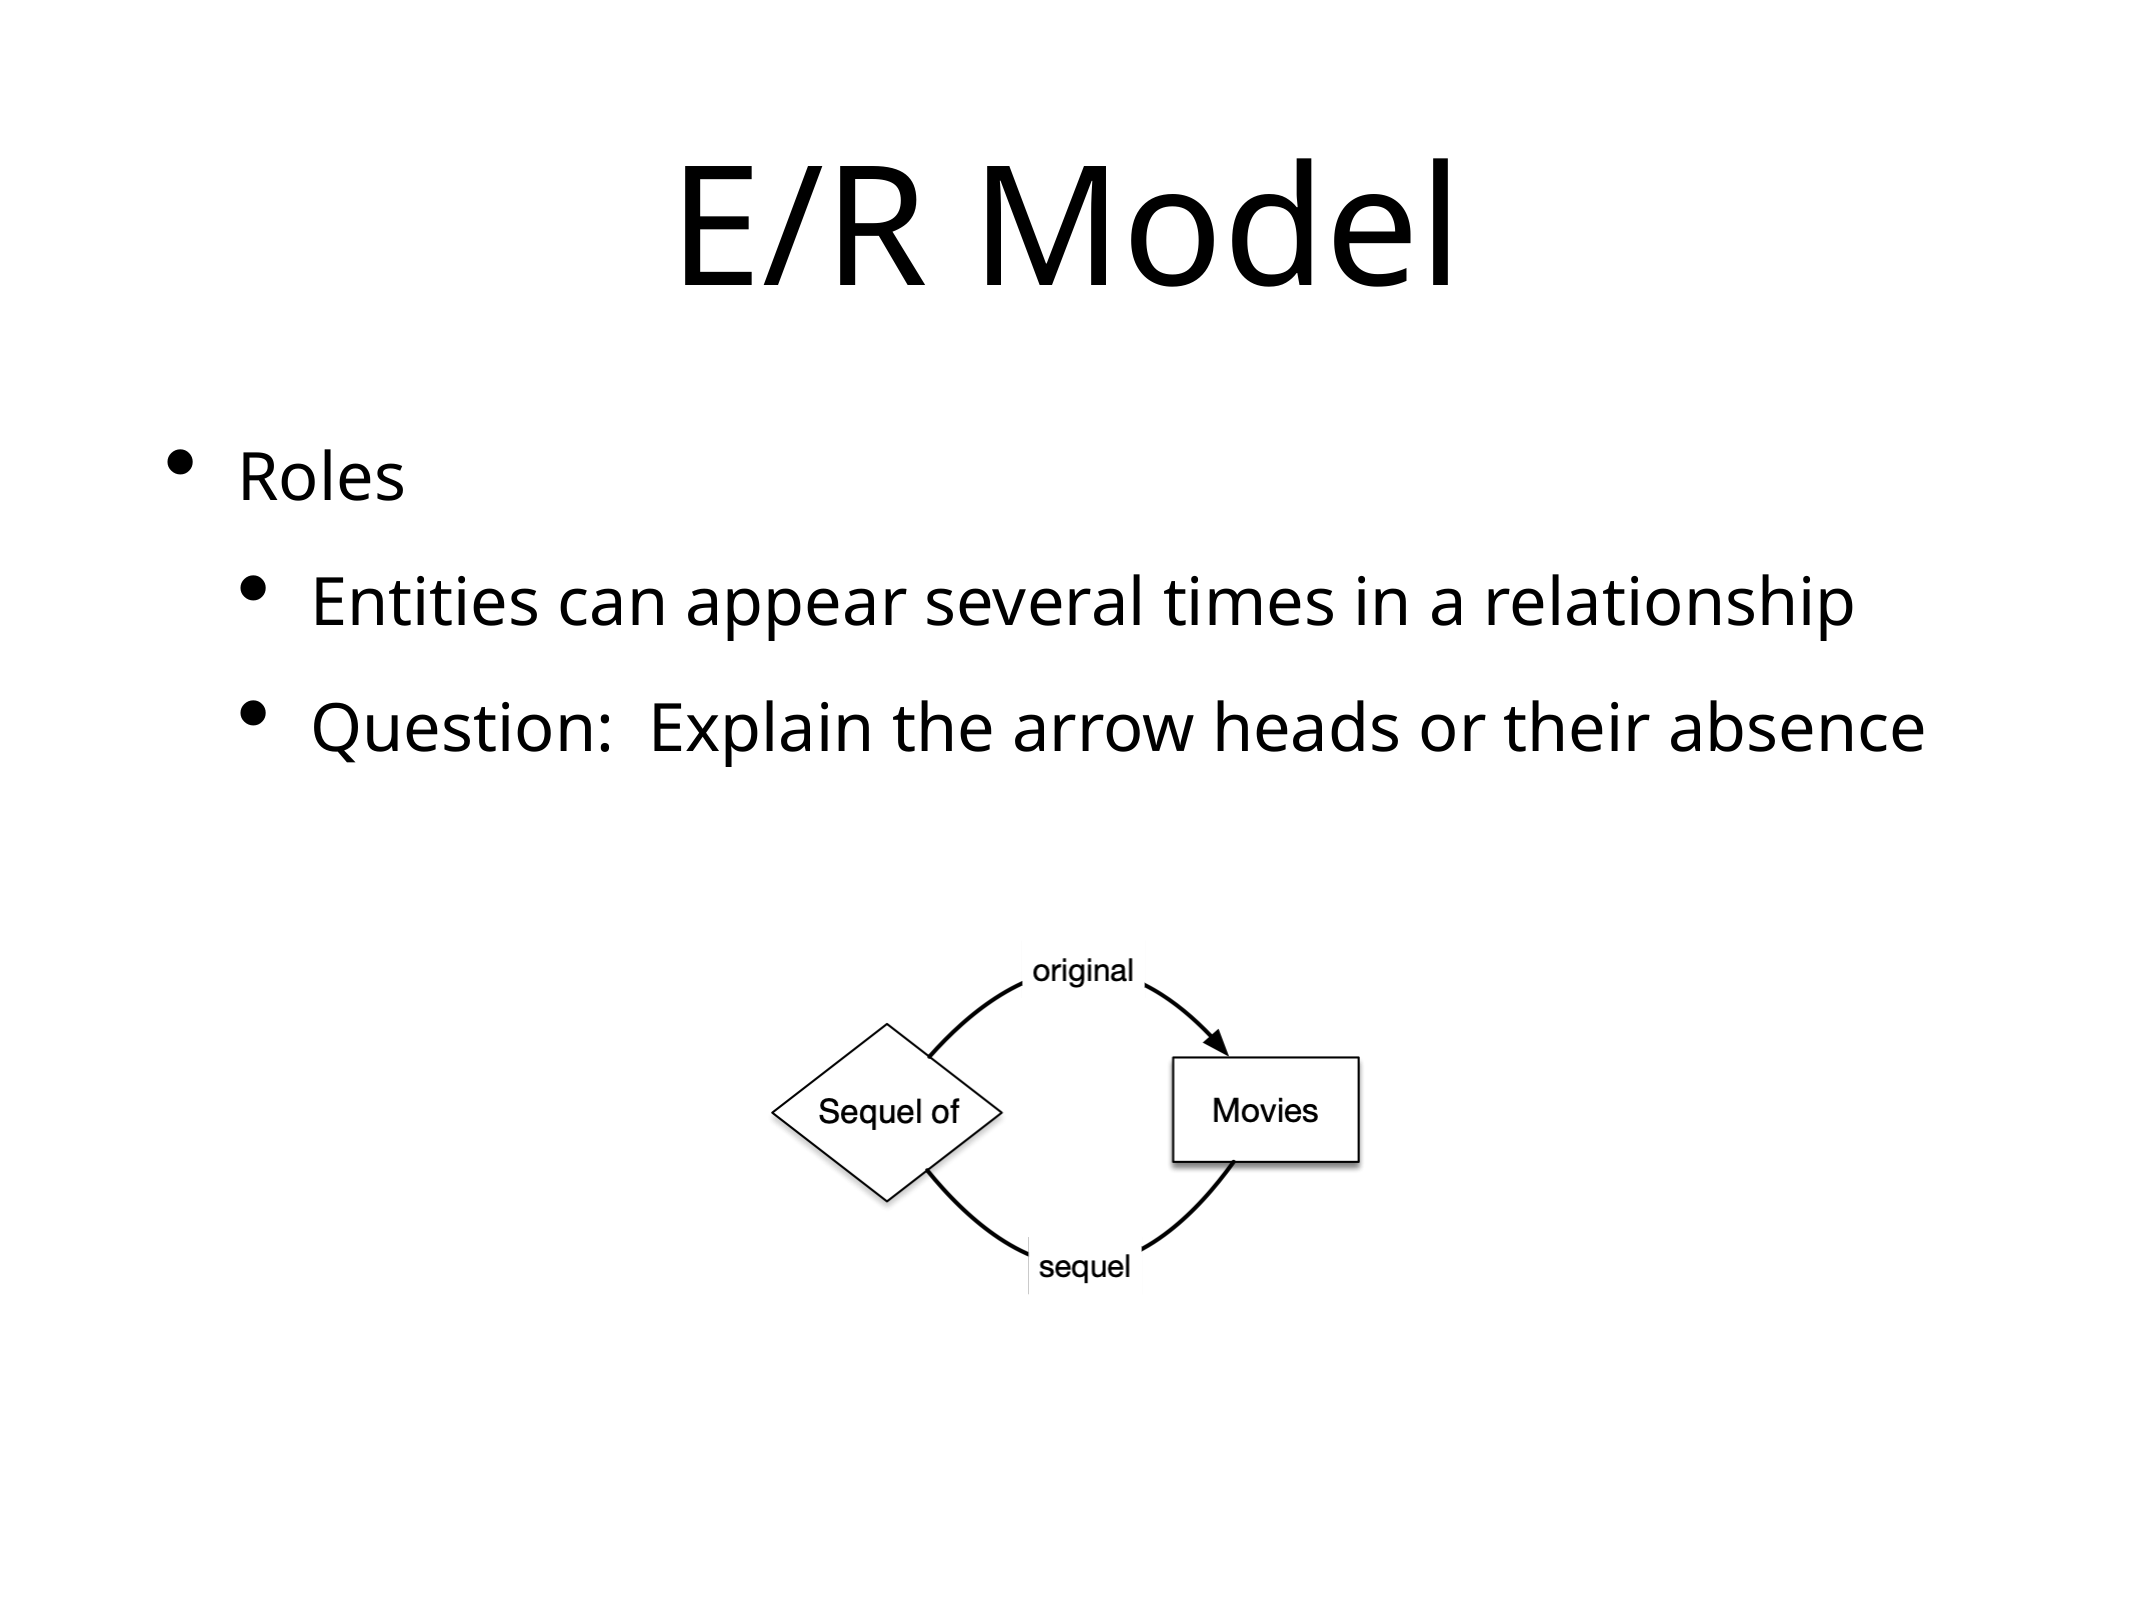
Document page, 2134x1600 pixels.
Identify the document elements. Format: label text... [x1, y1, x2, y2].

picture [766, 940, 1367, 1295]
title E/R Model [155, 41, 1978, 397]
list Roles Entities can appear several times in a relationship Question: Explain the arrow heads or their absence [155, 424, 1978, 1457]
